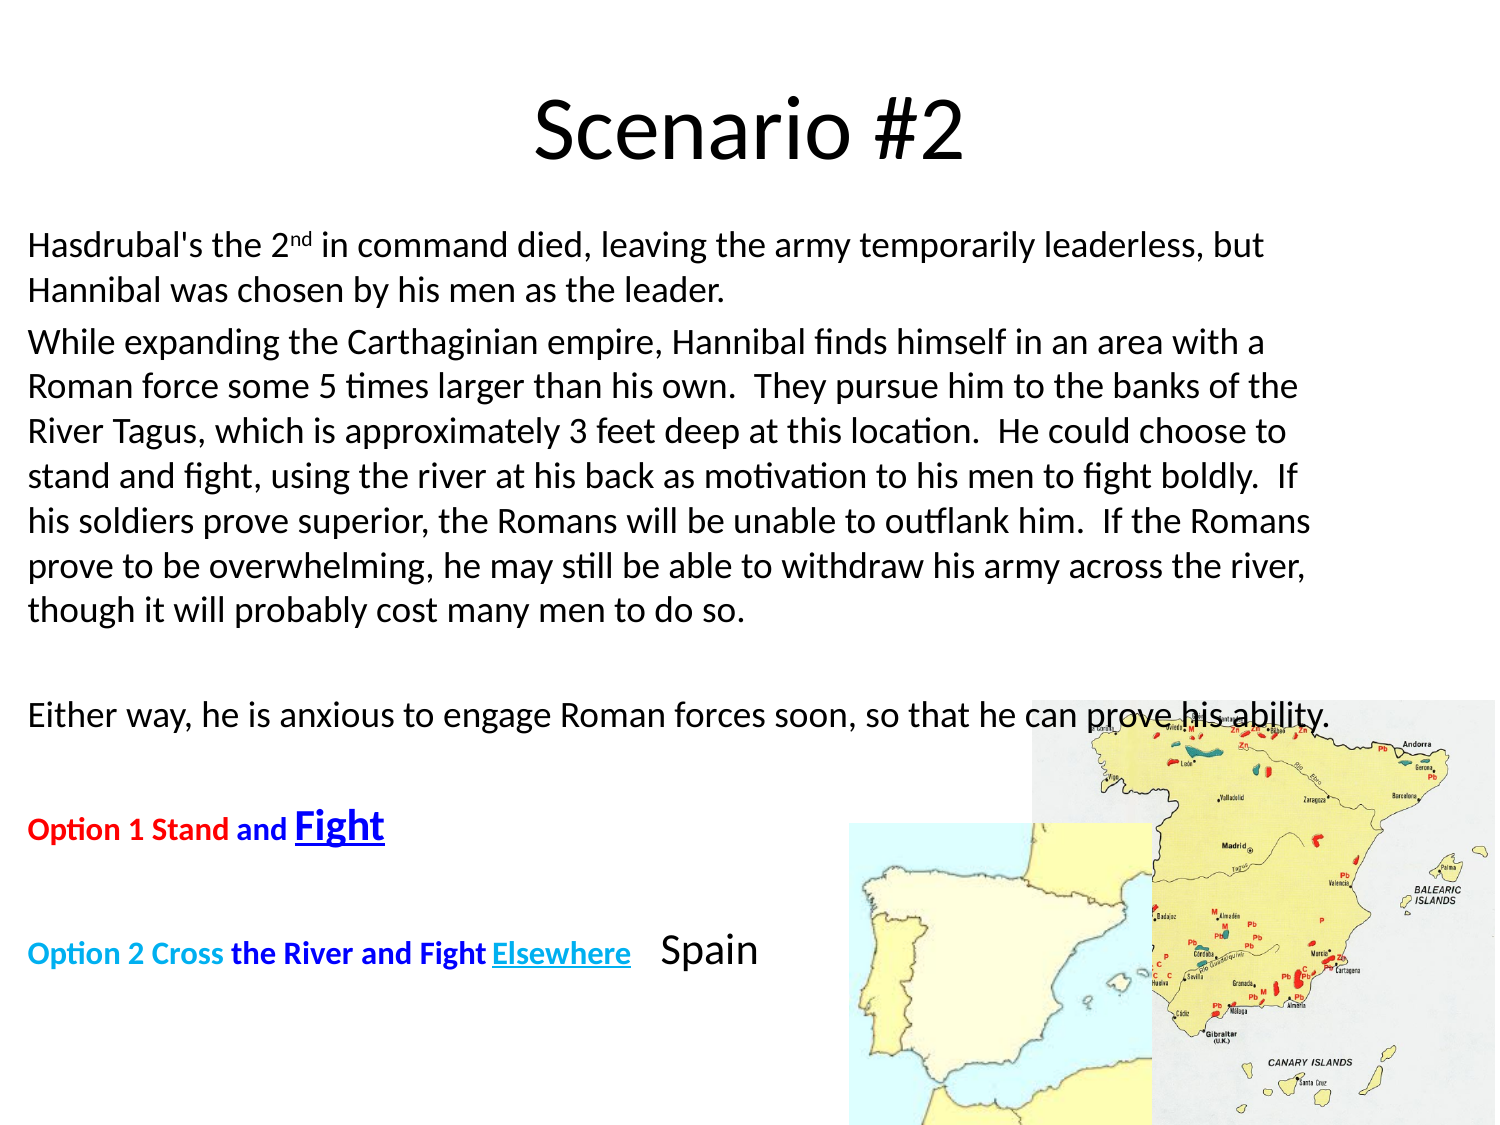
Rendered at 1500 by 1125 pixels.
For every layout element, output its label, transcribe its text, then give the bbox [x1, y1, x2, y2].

title Scenario #2 [75, 45, 1425, 200]
list Hasdrubal's the 2nd in command died, leaving the army temporarily leaderless, but Hannibal was chosen by his men as the leader. While expanding the Carthaginian empire, Hannibal finds himself in an area with a Roman force some 5 times larger than his own. They pursue him to the banks of the River Tagus, which is approximately 3 feet deep at this location. He could choose to stand and fight, using the river at his back as motivation to his men to fight boldly. If his soldiers prove superior, the Romans will be unable to outflank him. If the Romans prove to be overwhelming, he may still be able to withdraw his army across the river, though it will probably cost many men to do so. Either way, he is anxious to engage Roman forces soon, so that he can prove his ability. Option 1 Stand and Fight Option 2 Cross the River and Fight Elsewhere Spain [12, 212, 1363, 1038]
picture [849, 700, 1495, 1125]
